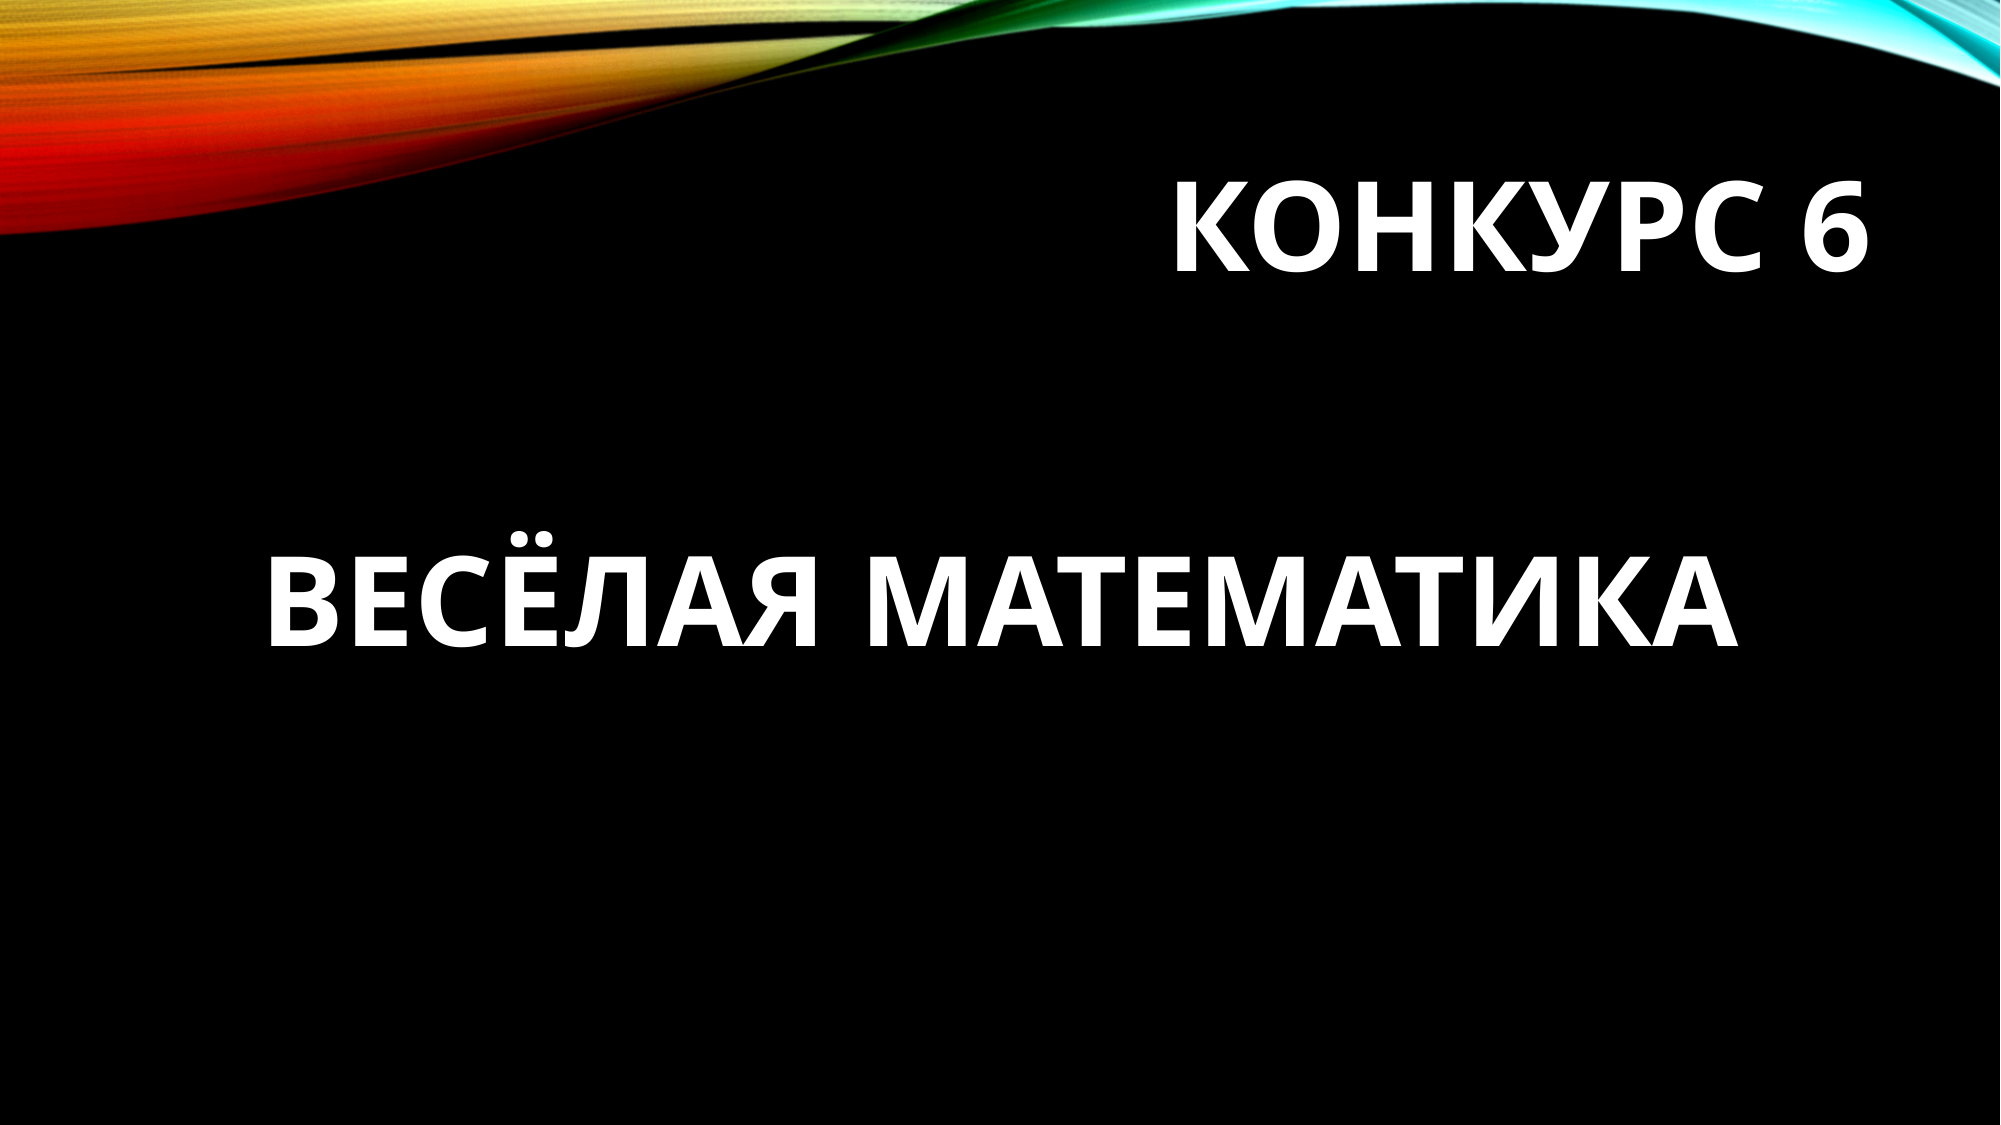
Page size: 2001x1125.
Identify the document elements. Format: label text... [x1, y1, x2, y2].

picture [0, 0, 2000, 237]
list ВЕСЁЛАЯ МАТЕМАТИКА [112, 360, 1888, 1021]
title КОНКУРС 6 [474, 125, 1888, 338]
